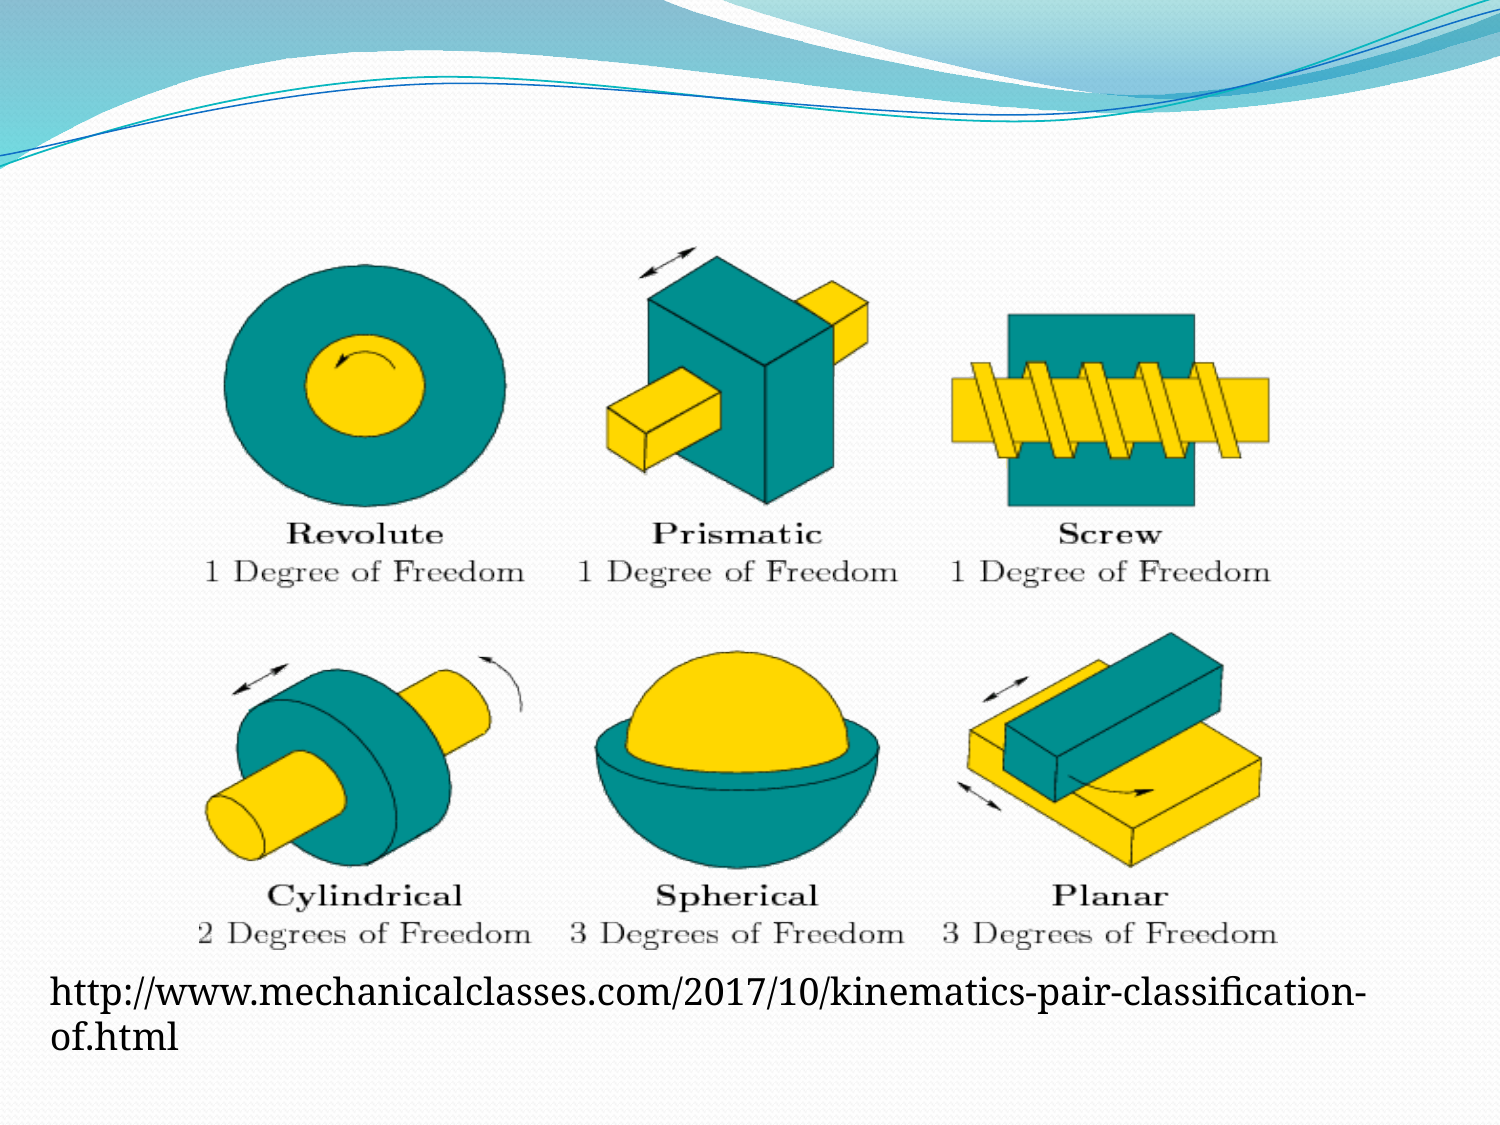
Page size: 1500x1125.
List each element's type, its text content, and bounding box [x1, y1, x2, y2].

text_box http://www.mechanicalclasses.com/2017/10/kinematics-pair-classification-of.html [35, 960, 1477, 1066]
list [198, 245, 1278, 950]
